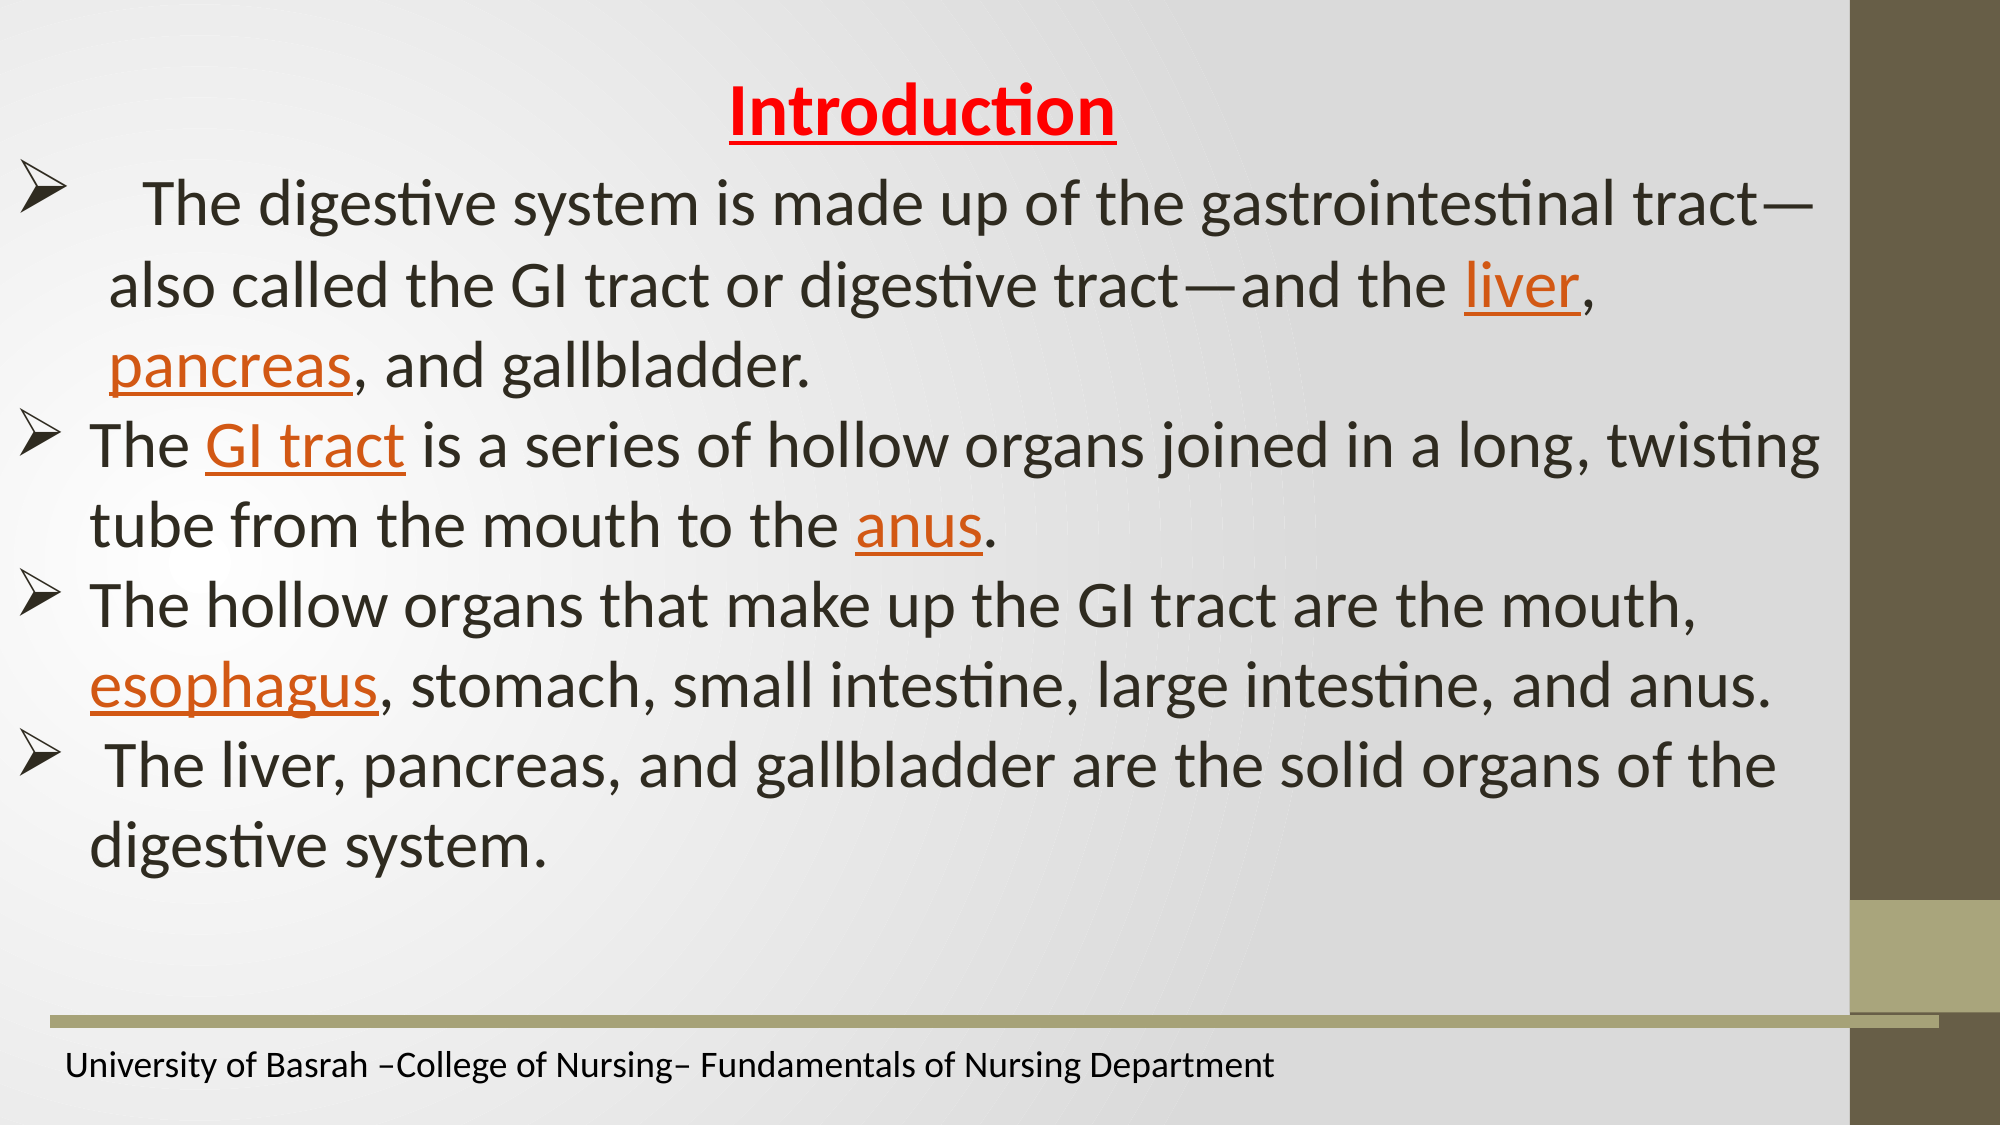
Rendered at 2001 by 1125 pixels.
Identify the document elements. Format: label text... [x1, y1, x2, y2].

text_box [1639, 1022, 1981, 1109]
text_box University of Basrah –College of Nursing– Fundamentals of Nursing Department [49, 1032, 1348, 1093]
text_box Introduction The digestive system is made up of the gastrointestinal tract—also called the GI tract or digestive tract—and the liver, pancreas, and gallbladder. The GI tract is a series of hollow organs joined in a long, twisting tube from the mouth to the anus. The hollow organs that make up the GI tract are the mouth, esophagus, stomach, small intestine, large intestine, and anus. The liver, pancreas, and gallbladder are the solid organs of the digestive system. [0, 8, 1846, 888]
